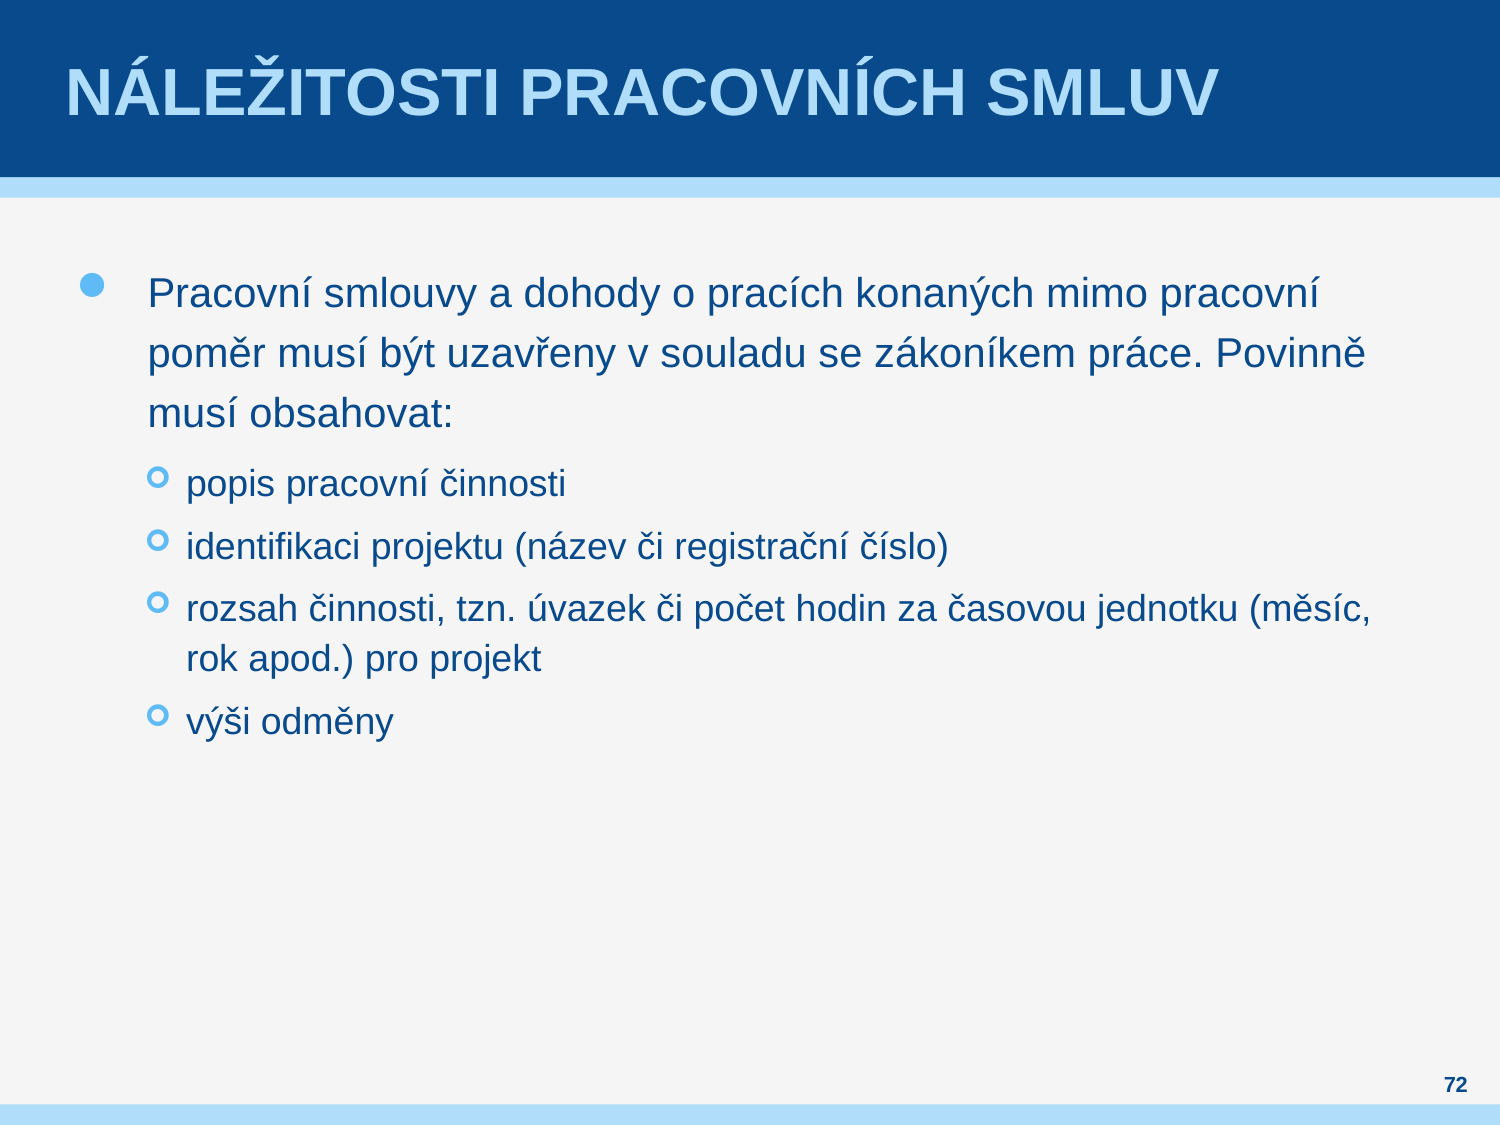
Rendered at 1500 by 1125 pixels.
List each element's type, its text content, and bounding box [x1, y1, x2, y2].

list Pracovní smlouvy a dohody o pracích konaných mimo pracovní poměr musí být uzavřeny v souladu se zákoníkem práce. Povinně musí obsahovat: popis pracovní činnosti identifikaci projektu (název či registrační číslo) rozsah činnosti, tzn. úvazek či počet hodin za časovou jednotku (měsíc, rok apod.) pro projekt výši odměny [76, 255, 1400, 1071]
slide_number 72 [1417, 1068, 1495, 1099]
title Náležitosti pracovních smluv [59, 0, 1441, 178]
